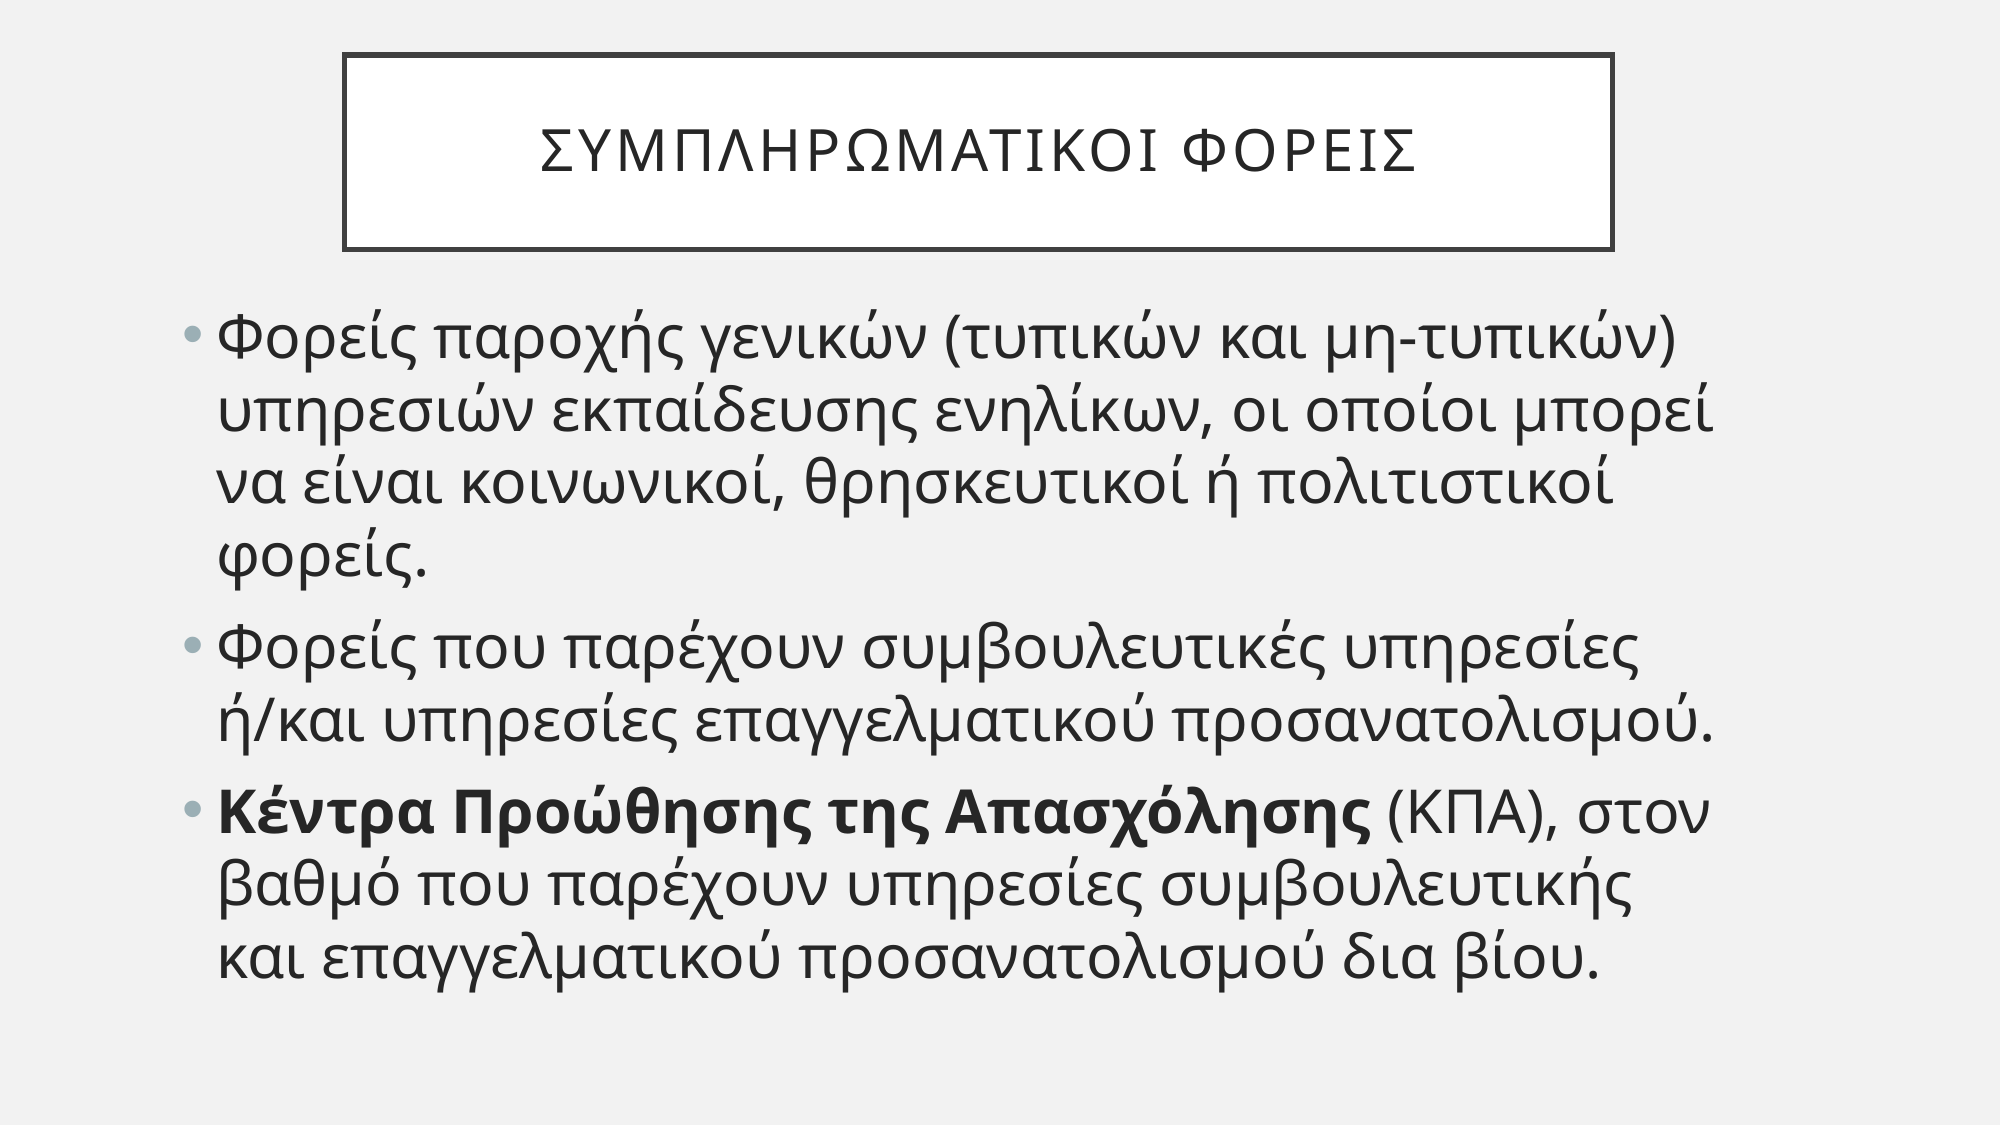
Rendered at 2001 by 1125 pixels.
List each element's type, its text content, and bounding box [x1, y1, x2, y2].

list Φορείς παροχής γενικών (τυπικών και μη-τυπικών) υπηρεσιών εκπαίδευσης ενηλίκων, οι οποίοι μπορεί να είναι κοινωνικοί, θρησκευτικοί ή πολιτιστικοί φορείς. Φορείς που παρέχουν συμβουλευτικές υπηρεσίες ή/και υπηρεσίες επαγγελματικού προσανατολισμού. Κέντρα Προώθησης της Απασχόλησης (ΚΠΑ), στον βαθμό που παρέχουν υπηρεσίες συμβουλευτικής και επαγγελματικού προσανατολισμού δια βίου. [167, 290, 1740, 1108]
title ΣΥΜΠΛΗΡΩΜΑΤΙΚΟΙ ΦΟΡΕΙΣ [342, 52, 1615, 252]
